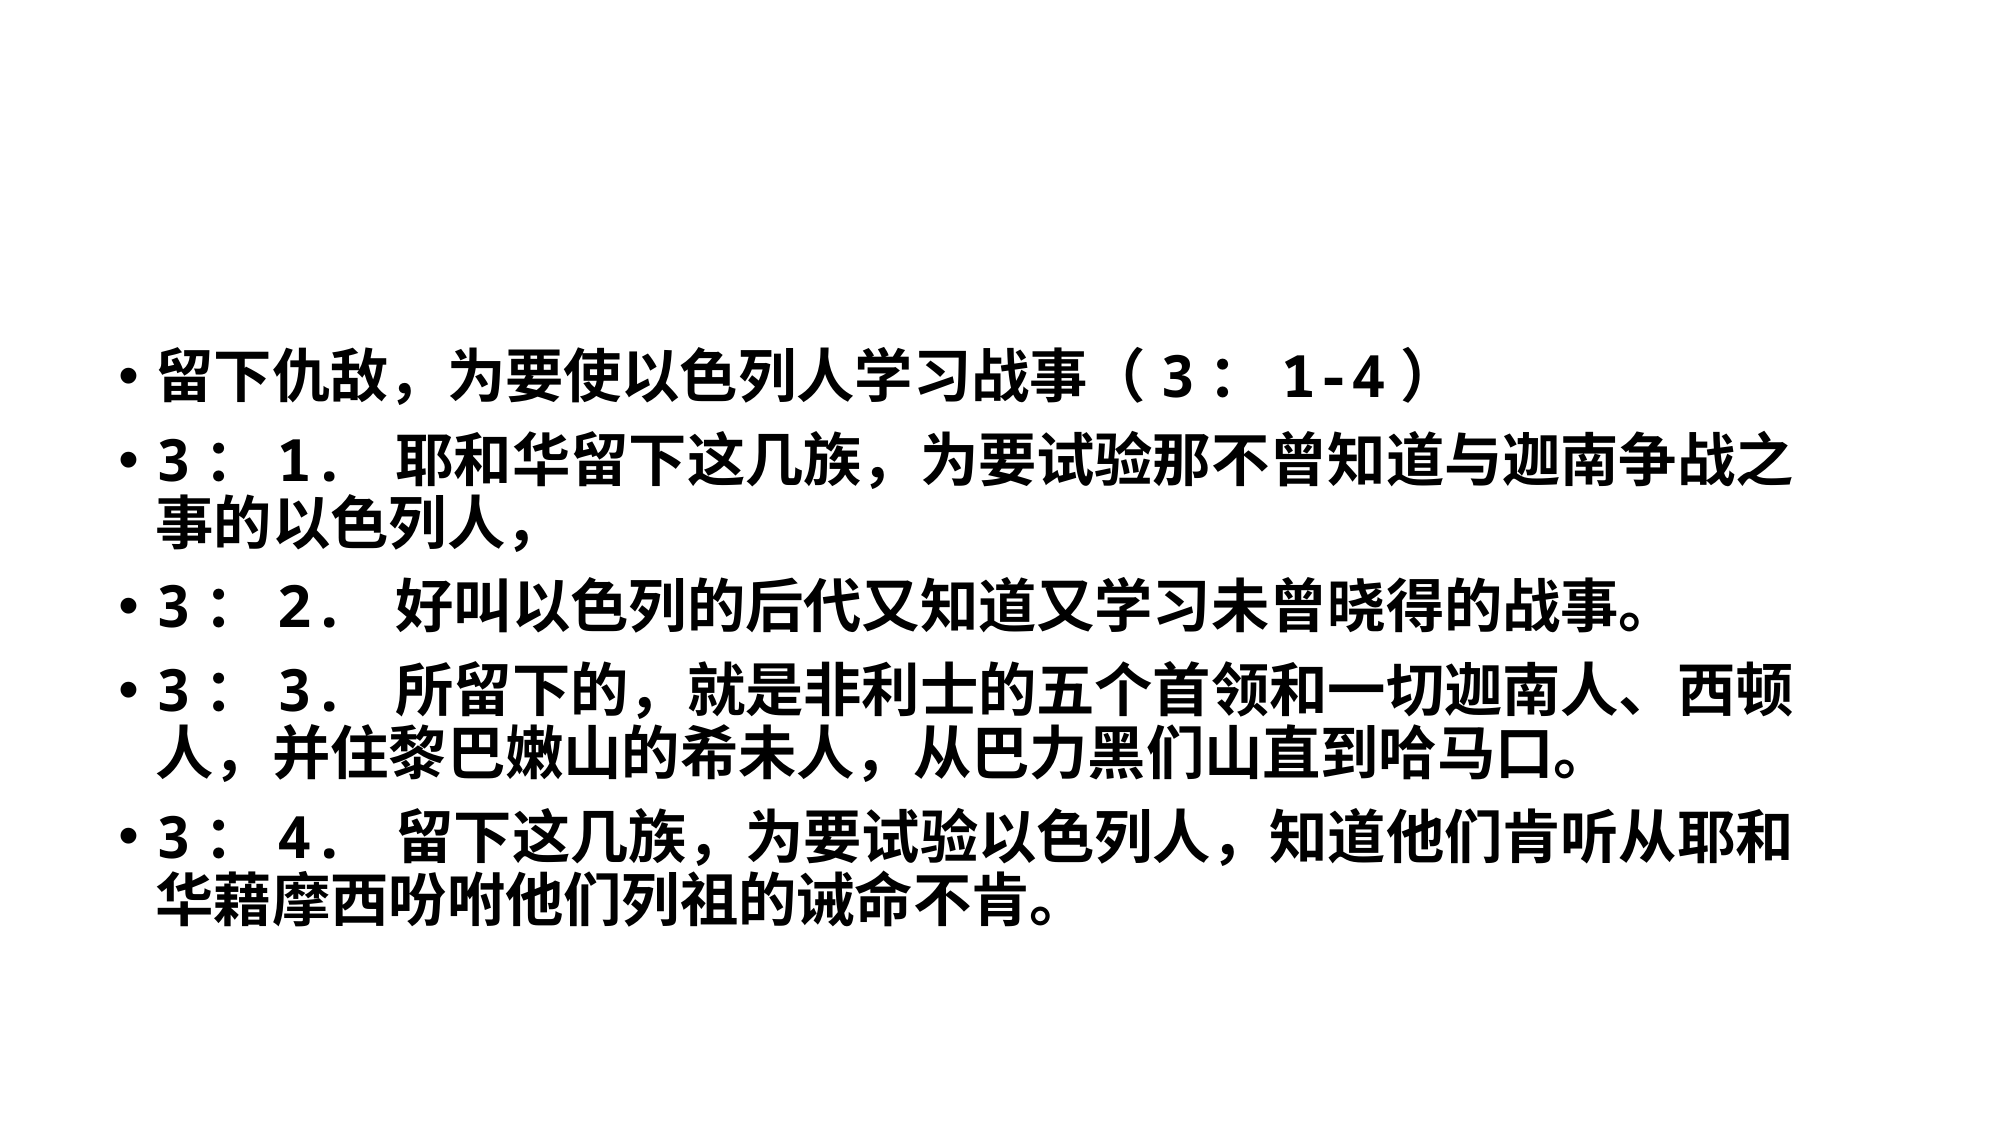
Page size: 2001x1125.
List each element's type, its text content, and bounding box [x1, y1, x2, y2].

list 留下仇敌，为要使以色列人学习战事（3：1-4） 3：1. 耶和华留下这几族，为要试验那不曾知道与迦南争战之事的以色列人， 3：2. 好叫以色列的后代又知道又学习未曾晓得的战事。 3：3. 所留下的，就是非利士的五个首领和一切迦南人、西顿人，并住黎巴嫩山的希未人，从巴力黑们山直到哈马口。 3：4. 留下这几族，为要试验以色列人，知道他们肯听从耶和华藉摩西吩咐他们列祖的诫命不肯。 [103, 339, 1852, 1075]
